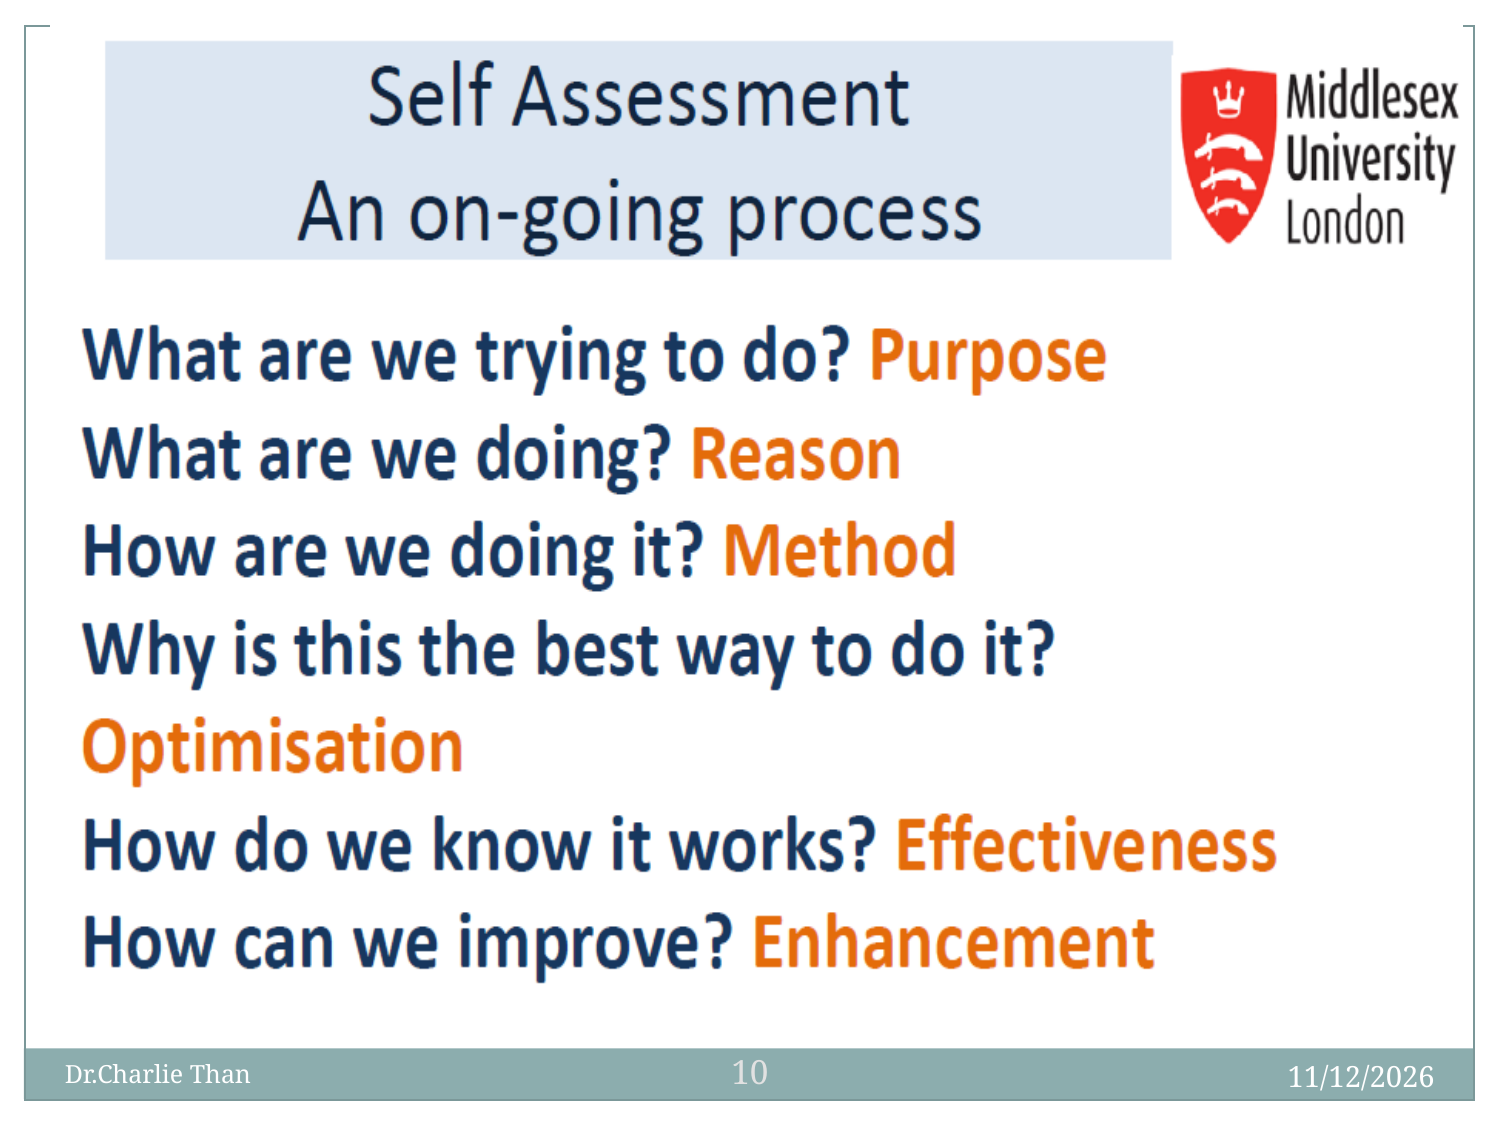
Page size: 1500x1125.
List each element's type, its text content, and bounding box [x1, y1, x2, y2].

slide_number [950, 1050, 1450, 1111]
footer Dr.Charlie Than [50, 1051, 638, 1112]
slide_number 10 [699, 1047, 800, 1110]
picture [49, 22, 1463, 1038]
